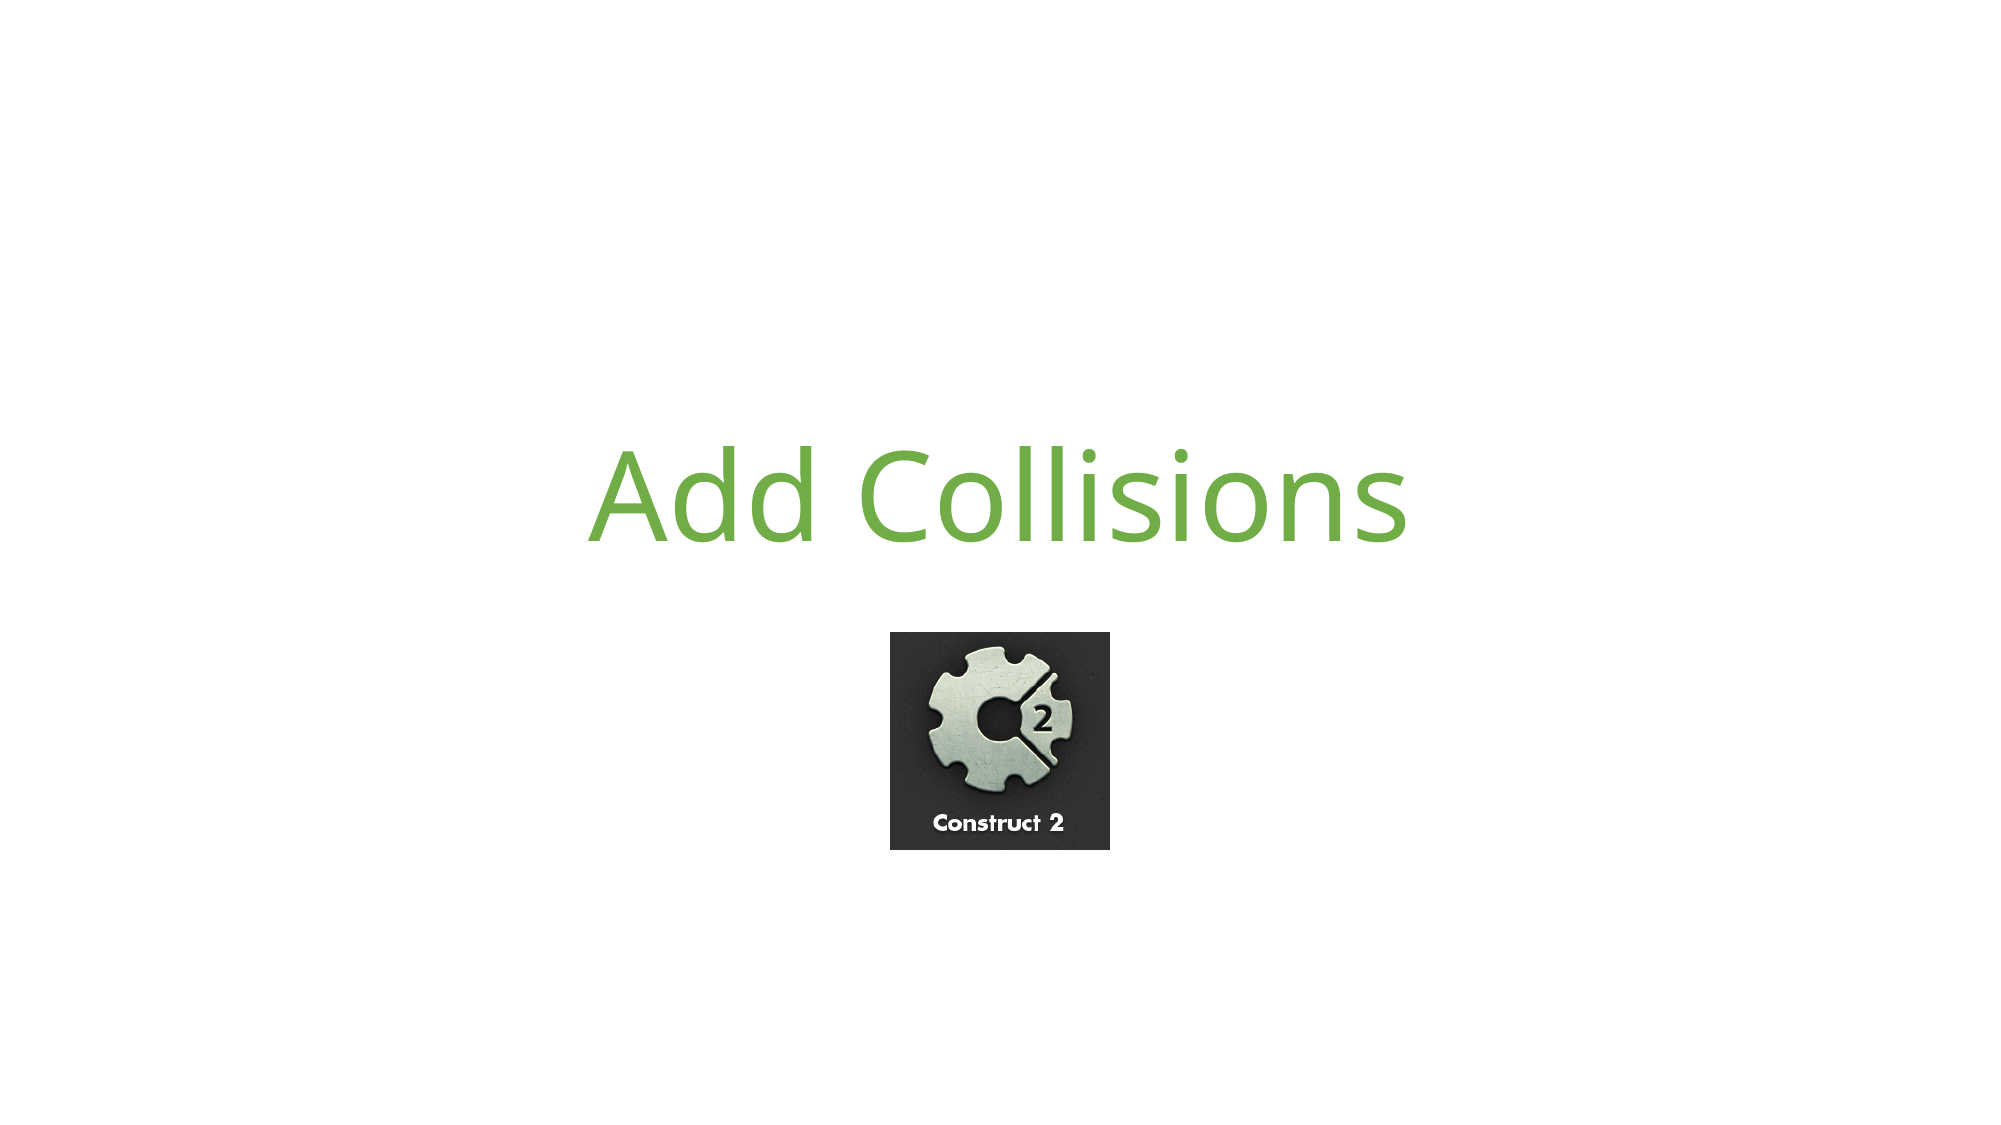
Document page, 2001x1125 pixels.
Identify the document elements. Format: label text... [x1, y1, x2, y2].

title Add Collisions [249, 184, 1750, 576]
picture [890, 632, 1110, 850]
